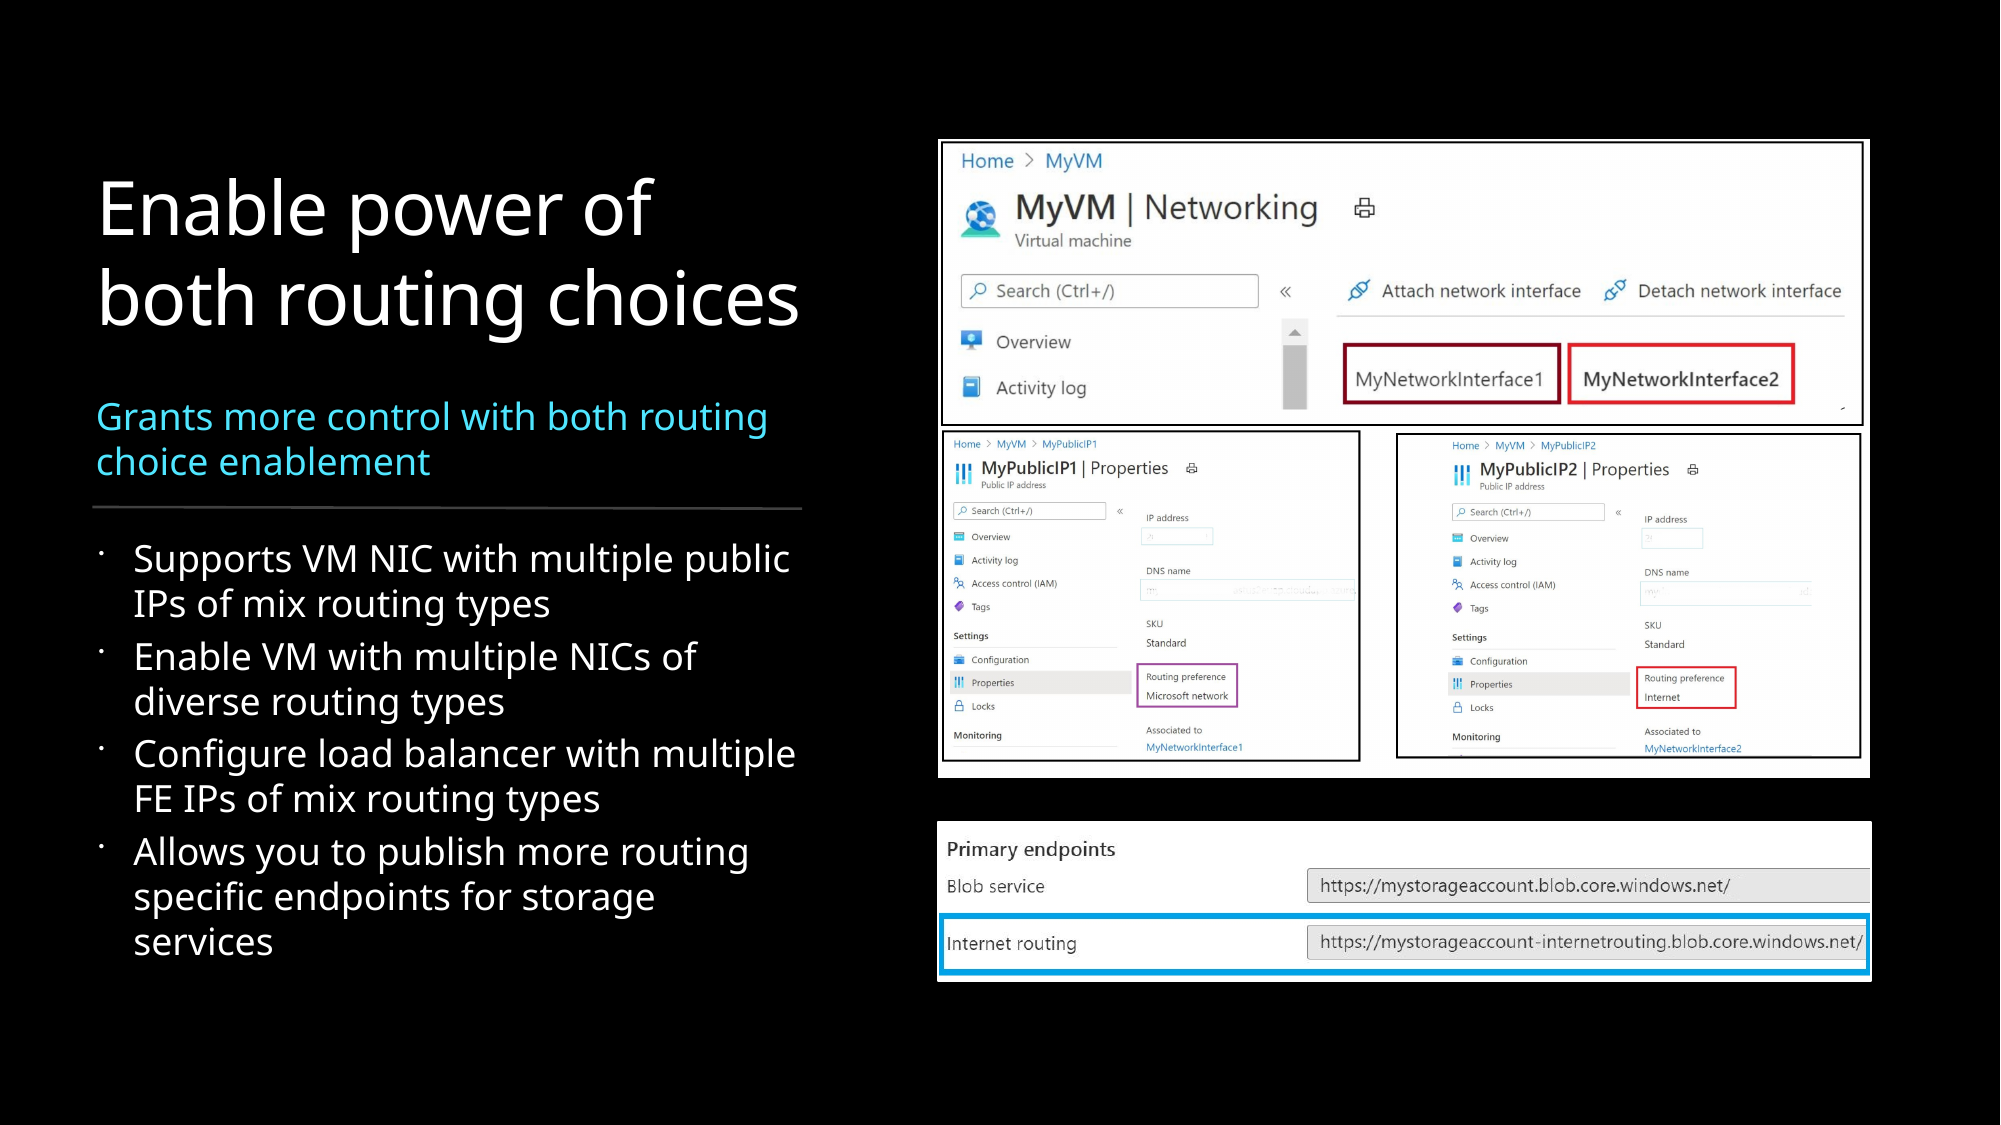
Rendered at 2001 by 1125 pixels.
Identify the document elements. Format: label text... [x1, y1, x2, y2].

list Grants more control with both routing choice enablement Supports VM NIC with multiple public IPs of mix routing types Enable VM with multiple NICs of diverse routing types Configure load balancer with multiple FE IPs of mix routing types Allows you to publish more routing specific endpoints for storage services [95, 392, 806, 929]
title Enable power of both routing choices [96, 160, 932, 343]
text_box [938, 139, 1871, 980]
